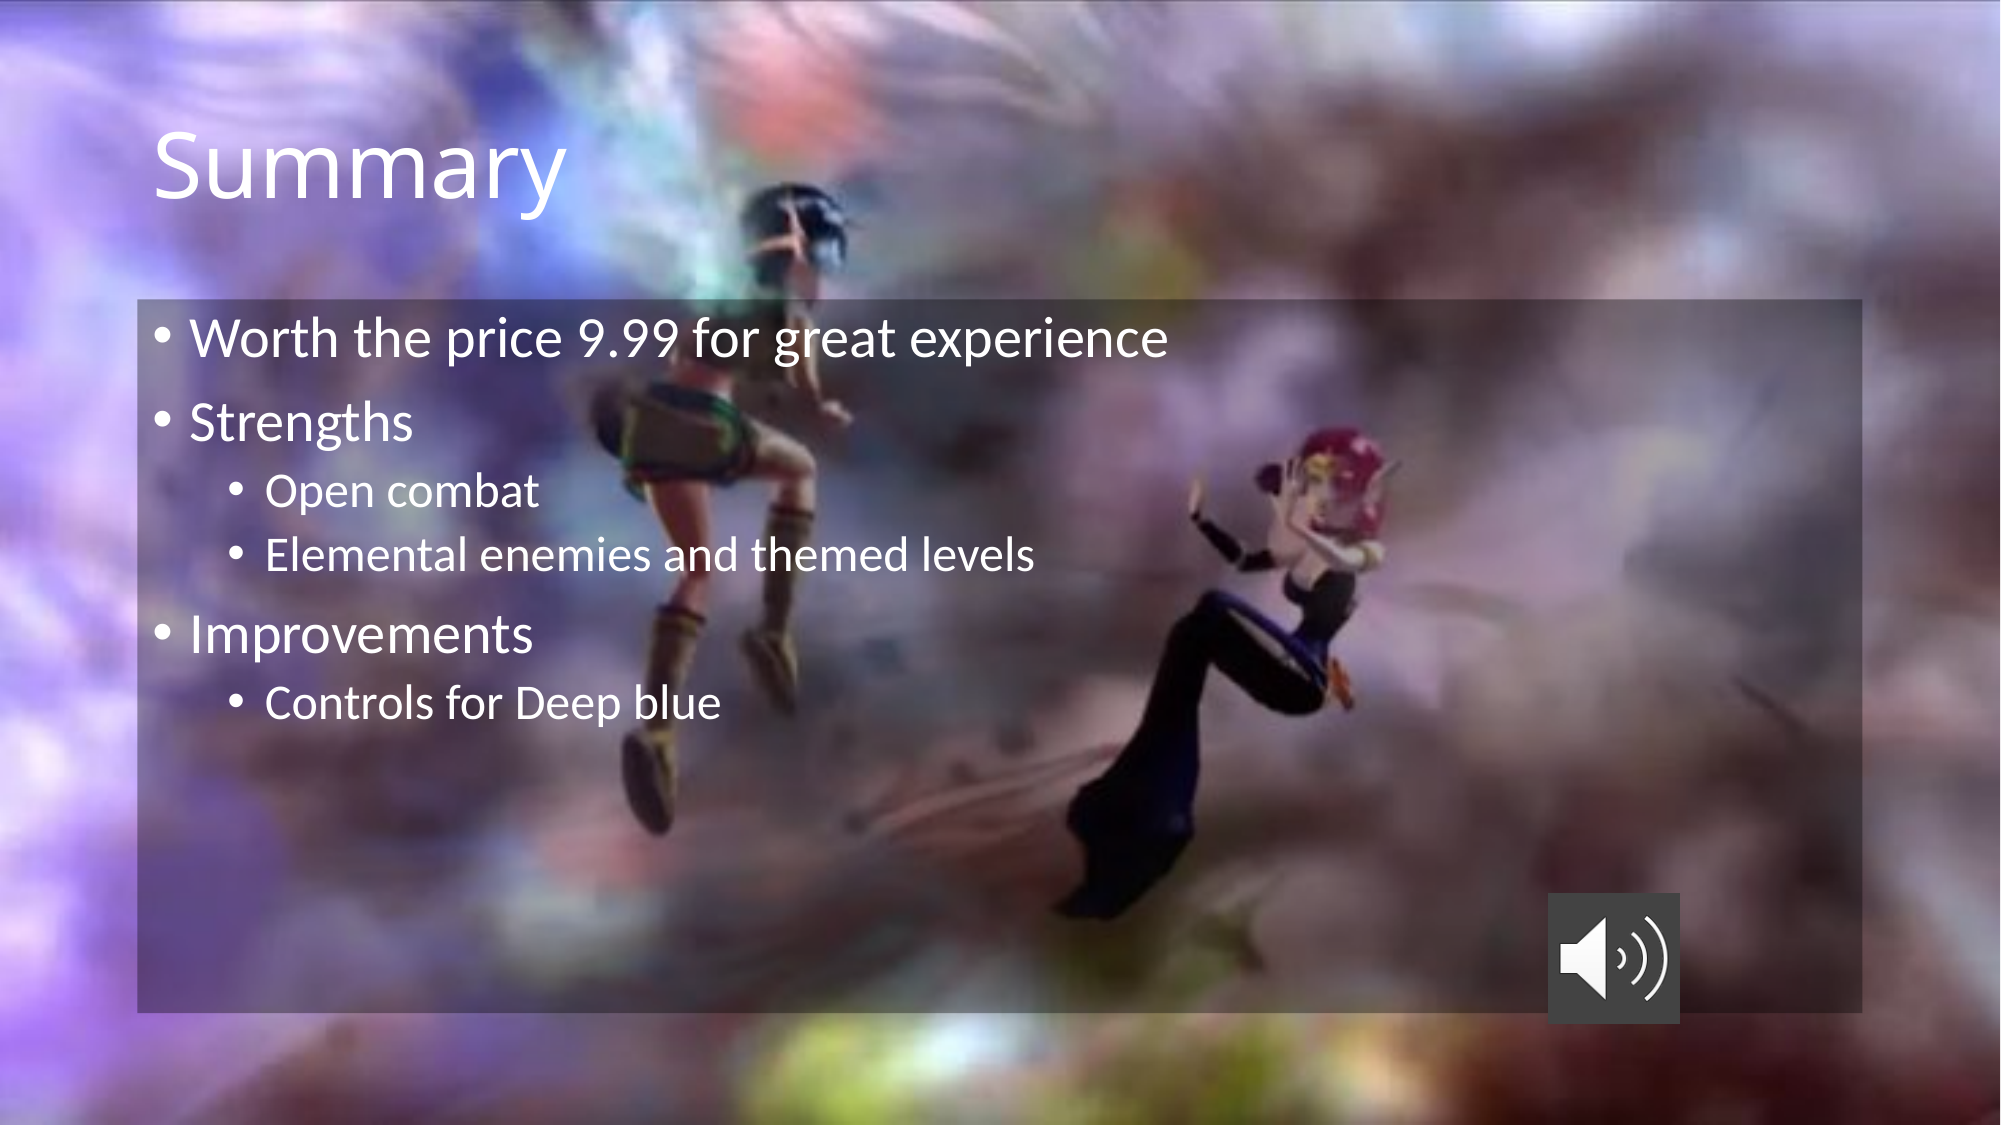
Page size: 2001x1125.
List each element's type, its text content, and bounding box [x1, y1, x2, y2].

picture [0, 0, 2001, 1125]
title Summary [137, 59, 1863, 278]
list Worth the price 9.99 for great experience Strengths Open combat Elemental enemies and themed levels Improvements Controls for Deep blue [137, 299, 1863, 1014]
